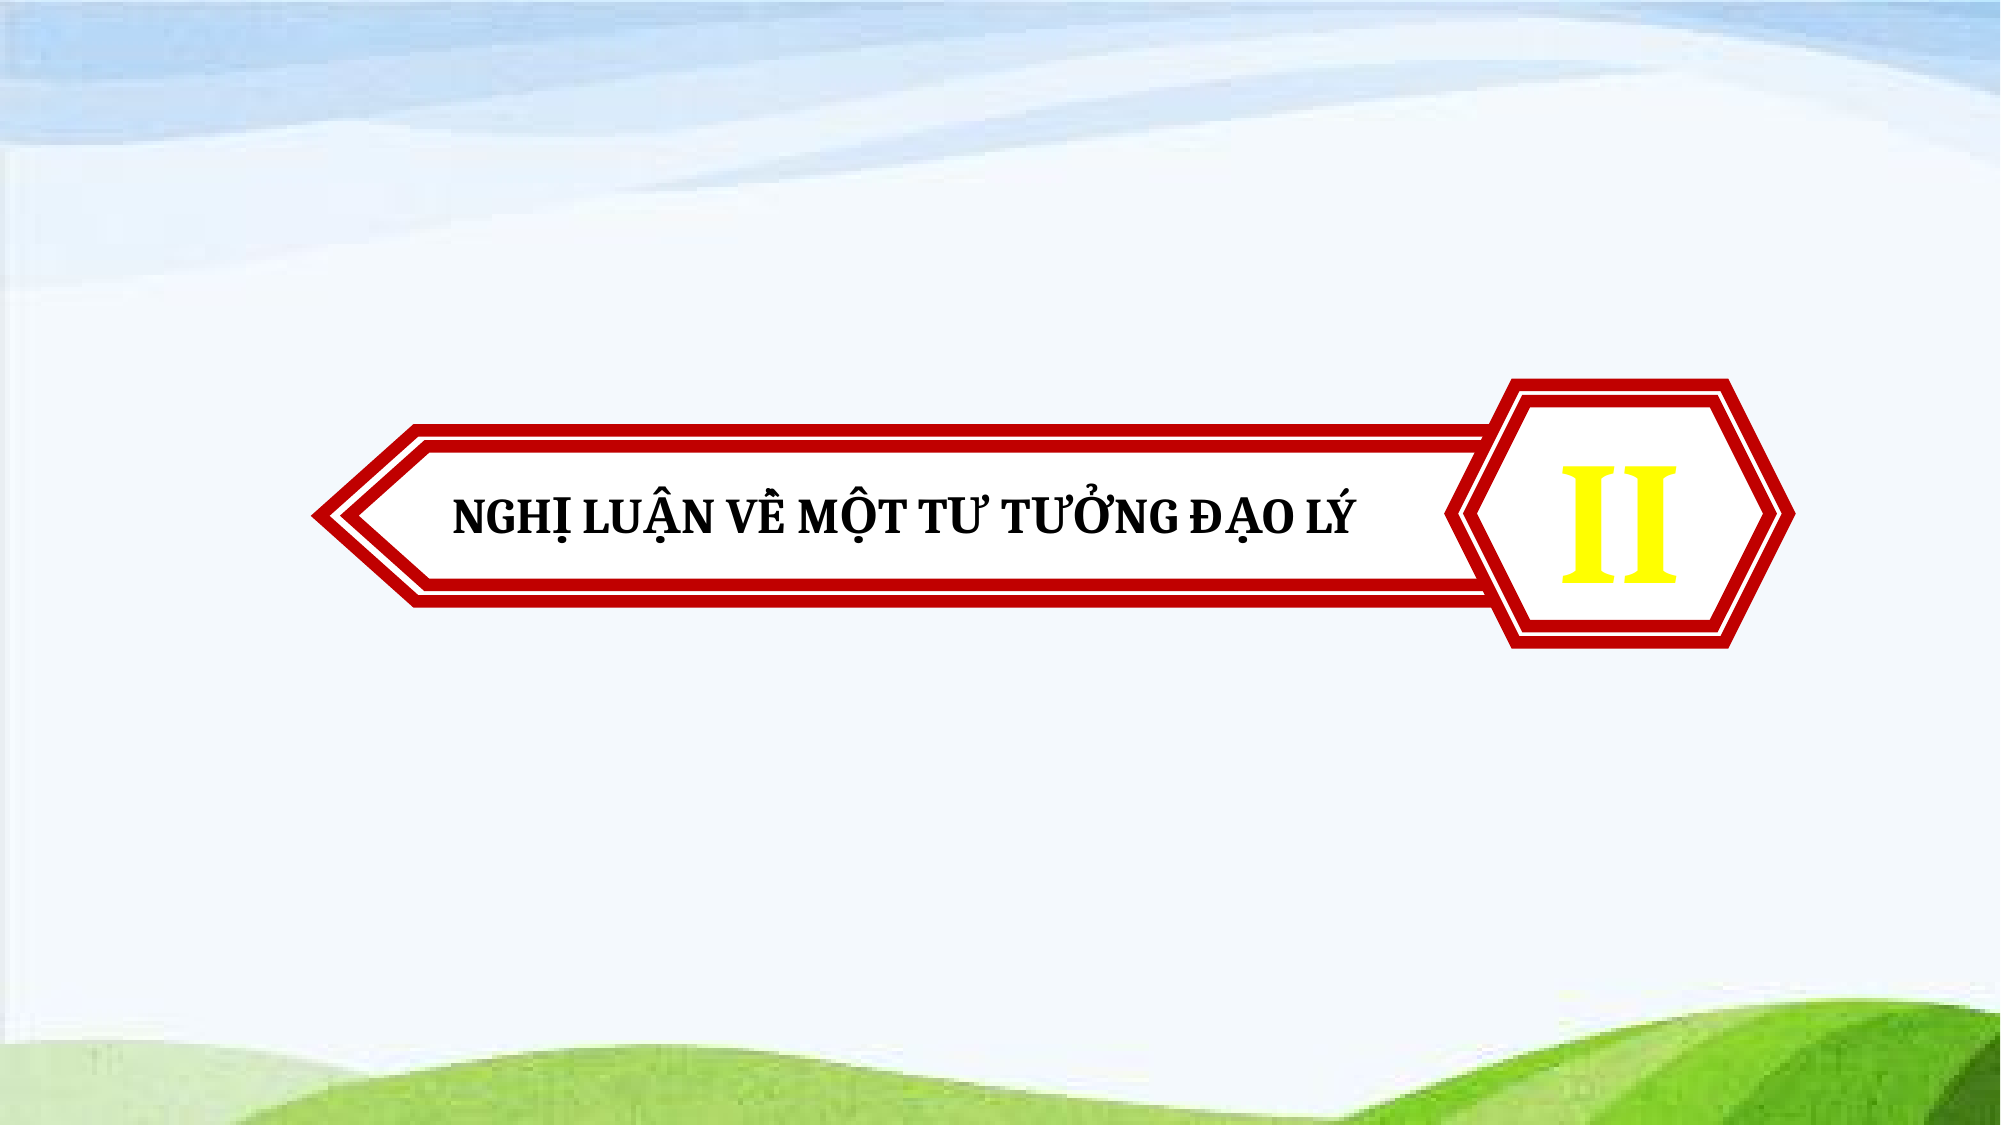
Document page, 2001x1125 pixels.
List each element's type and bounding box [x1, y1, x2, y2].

text_box [320, 384, 1789, 643]
picture [0, 0, 2001, 1125]
